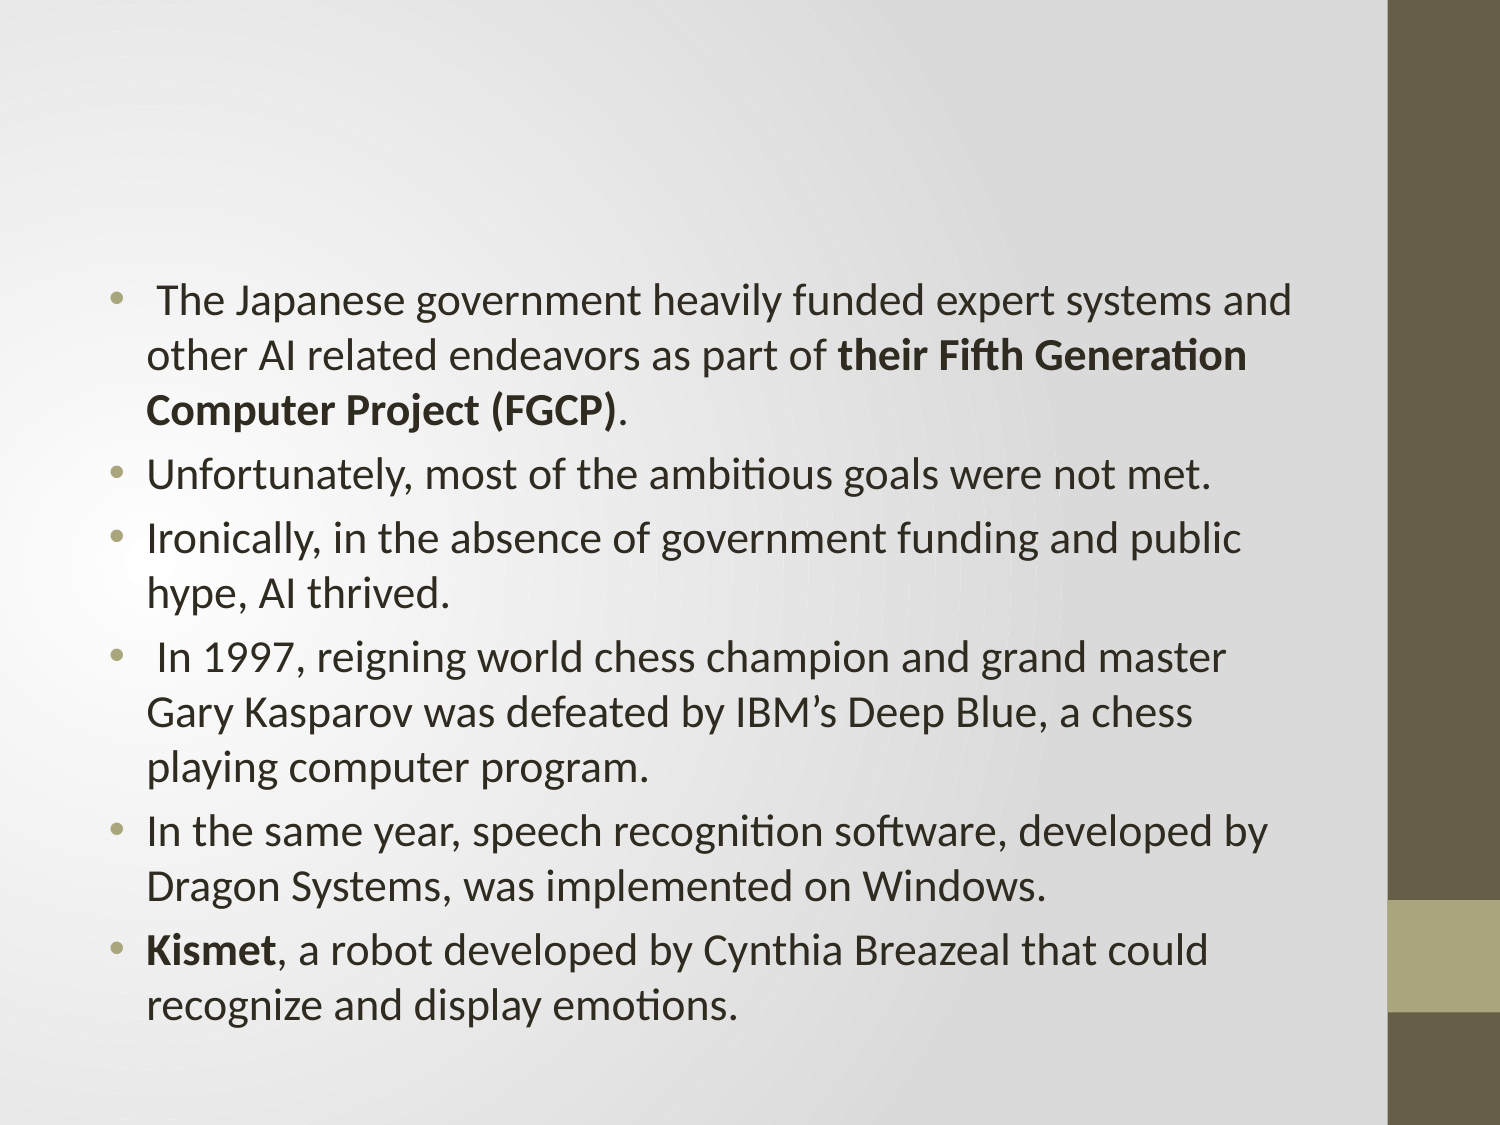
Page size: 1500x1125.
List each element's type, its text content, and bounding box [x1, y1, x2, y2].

list The Japanese government heavily funded expert systems and other AI related endeavors as part of their Fifth Generation Computer Project (FGCP). Unfortunately, most of the ambitious goals were not met. Ironically, in the absence of government funding and public hype, AI thrived. In 1997, reigning world chess champion and grand master Gary Kasparov was defeated by IBM’s Deep Blue, a chess playing computer program. In the same year, speech recognition software, developed by Dragon Systems, was implemented on Windows. Kismet, a robot developed by Cynthia Breazeal that could recognize and display emotions. [75, 262, 1325, 1050]
